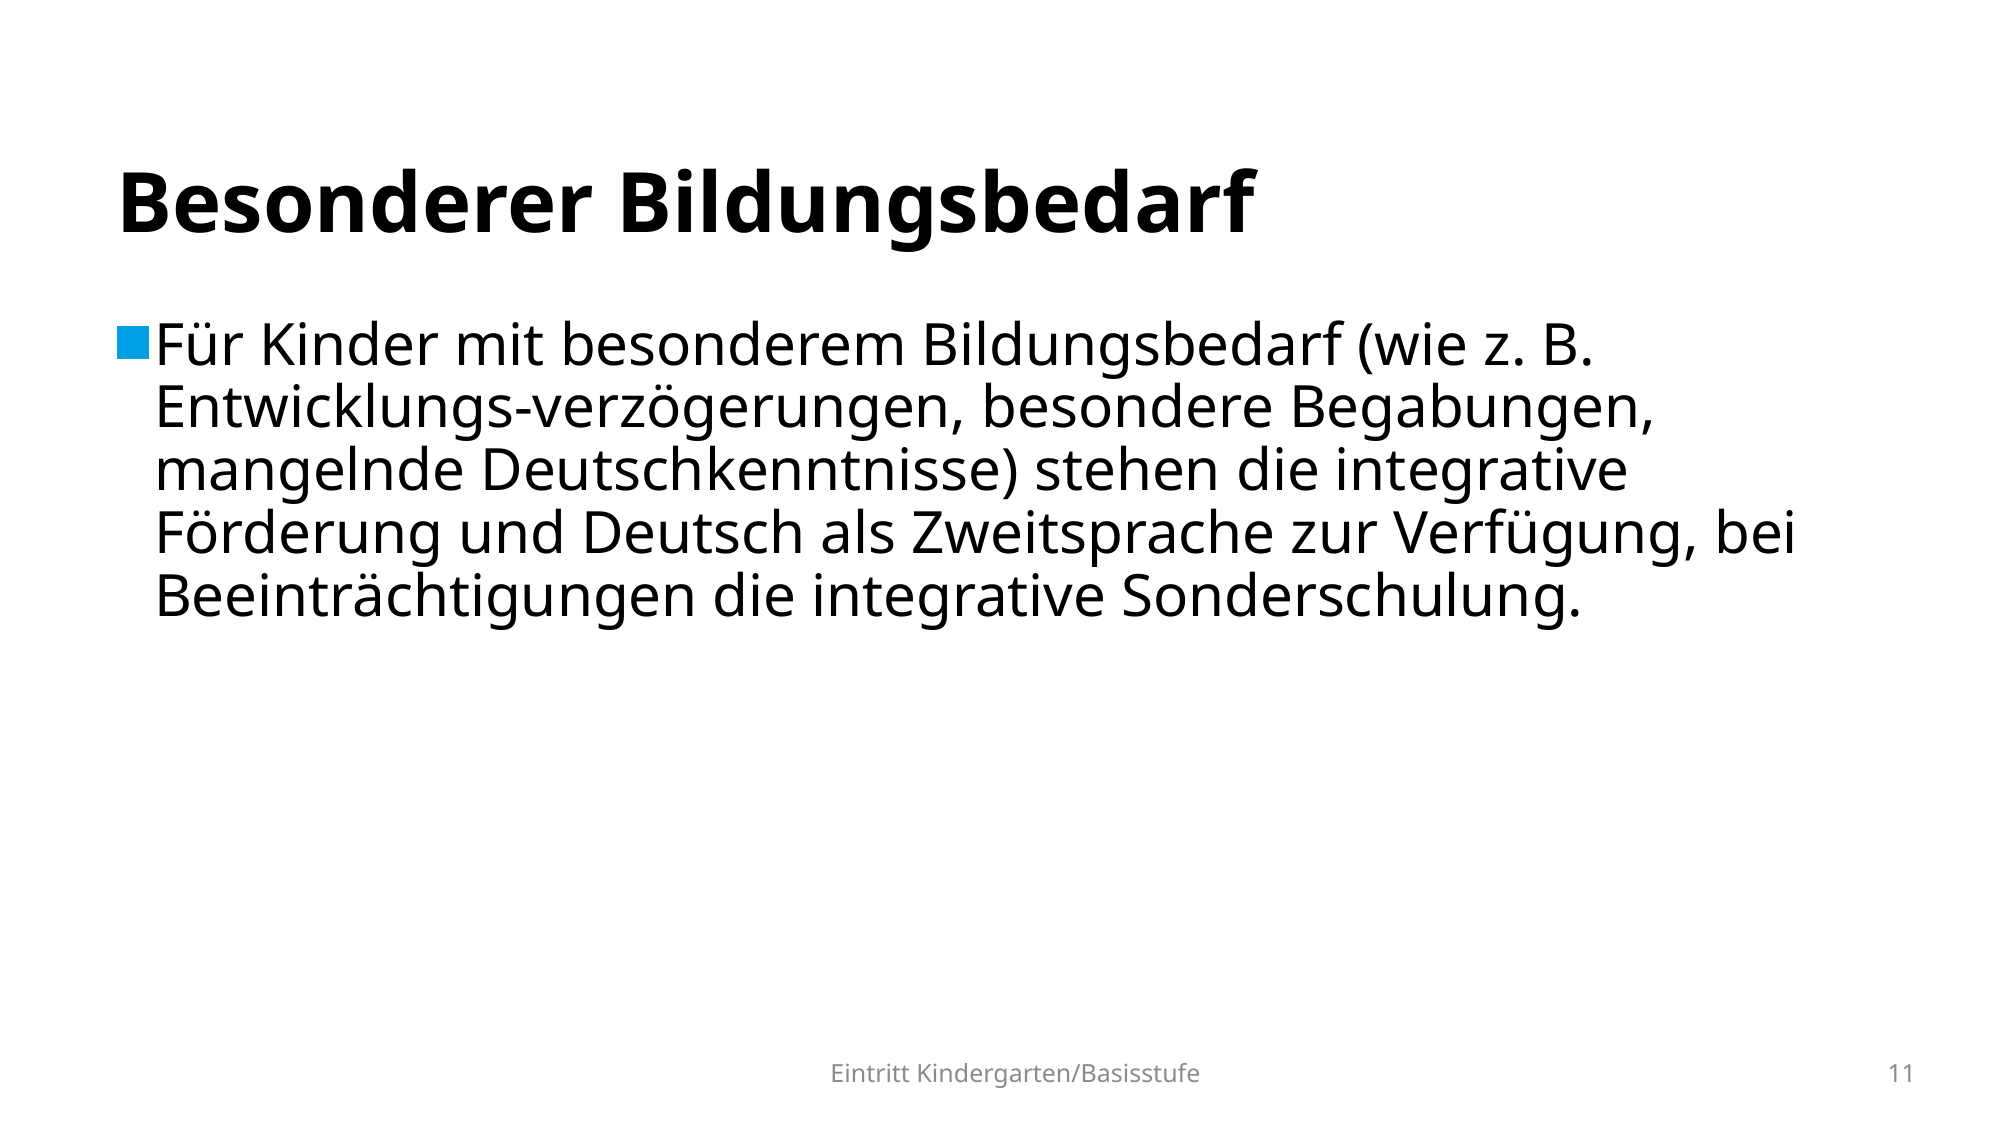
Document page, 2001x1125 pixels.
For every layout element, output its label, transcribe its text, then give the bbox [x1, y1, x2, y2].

title Besonderer Bildungsbedarf [101, 153, 1933, 272]
slide_number 11 [1694, 1045, 1932, 1105]
list Für Kinder mit besonderem Bildungsbedarf (wie z. B. Entwicklungs-verzögerungen, besondere Begabungen, mangelnde Deutschkenntnisse) stehen die integrative Förderung und Deutsch als Zweitsprache zur Verfügung, bei Beeinträchtigungen die integrative Sonderschulung. [101, 307, 1933, 1016]
footer Eintritt Kindergarten/Basisstufe [366, 1045, 1666, 1105]
